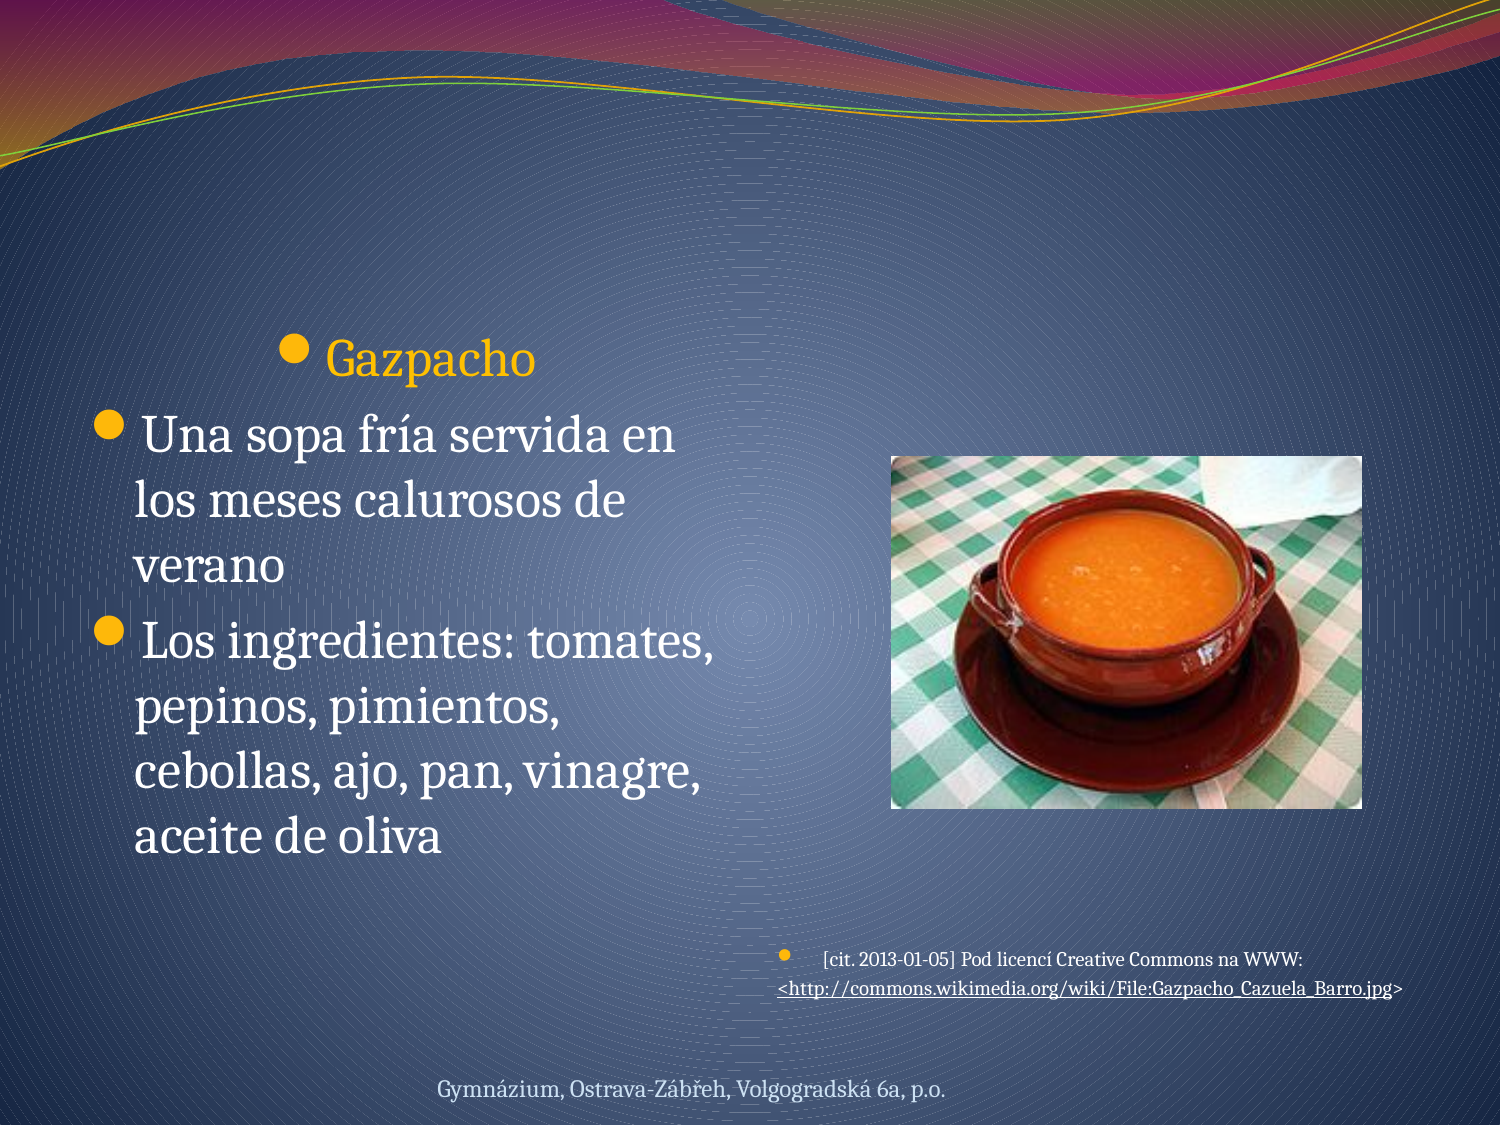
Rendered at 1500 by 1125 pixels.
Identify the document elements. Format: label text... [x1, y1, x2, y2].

footer Gymnázium, Ostrava-Zábřeh, Volgogradská 6a, p.o. [437, 1042, 988, 1103]
list [cit. 2013-01-05] Pod licencí Creative Commons na WWW: <http://commons.wikimedia.org/wiki/File:Gazpacho_Cazuela_Barro.jpg> [762, 314, 1425, 1043]
picture [891, 455, 1362, 809]
list Gazpacho Una sopa fría servida en los meses calurosos de verano Los ingredientes: tomates, pepinos, pimientos, cebollas, ajo, pan, vinagre, aceite de oliva [75, 314, 738, 1043]
